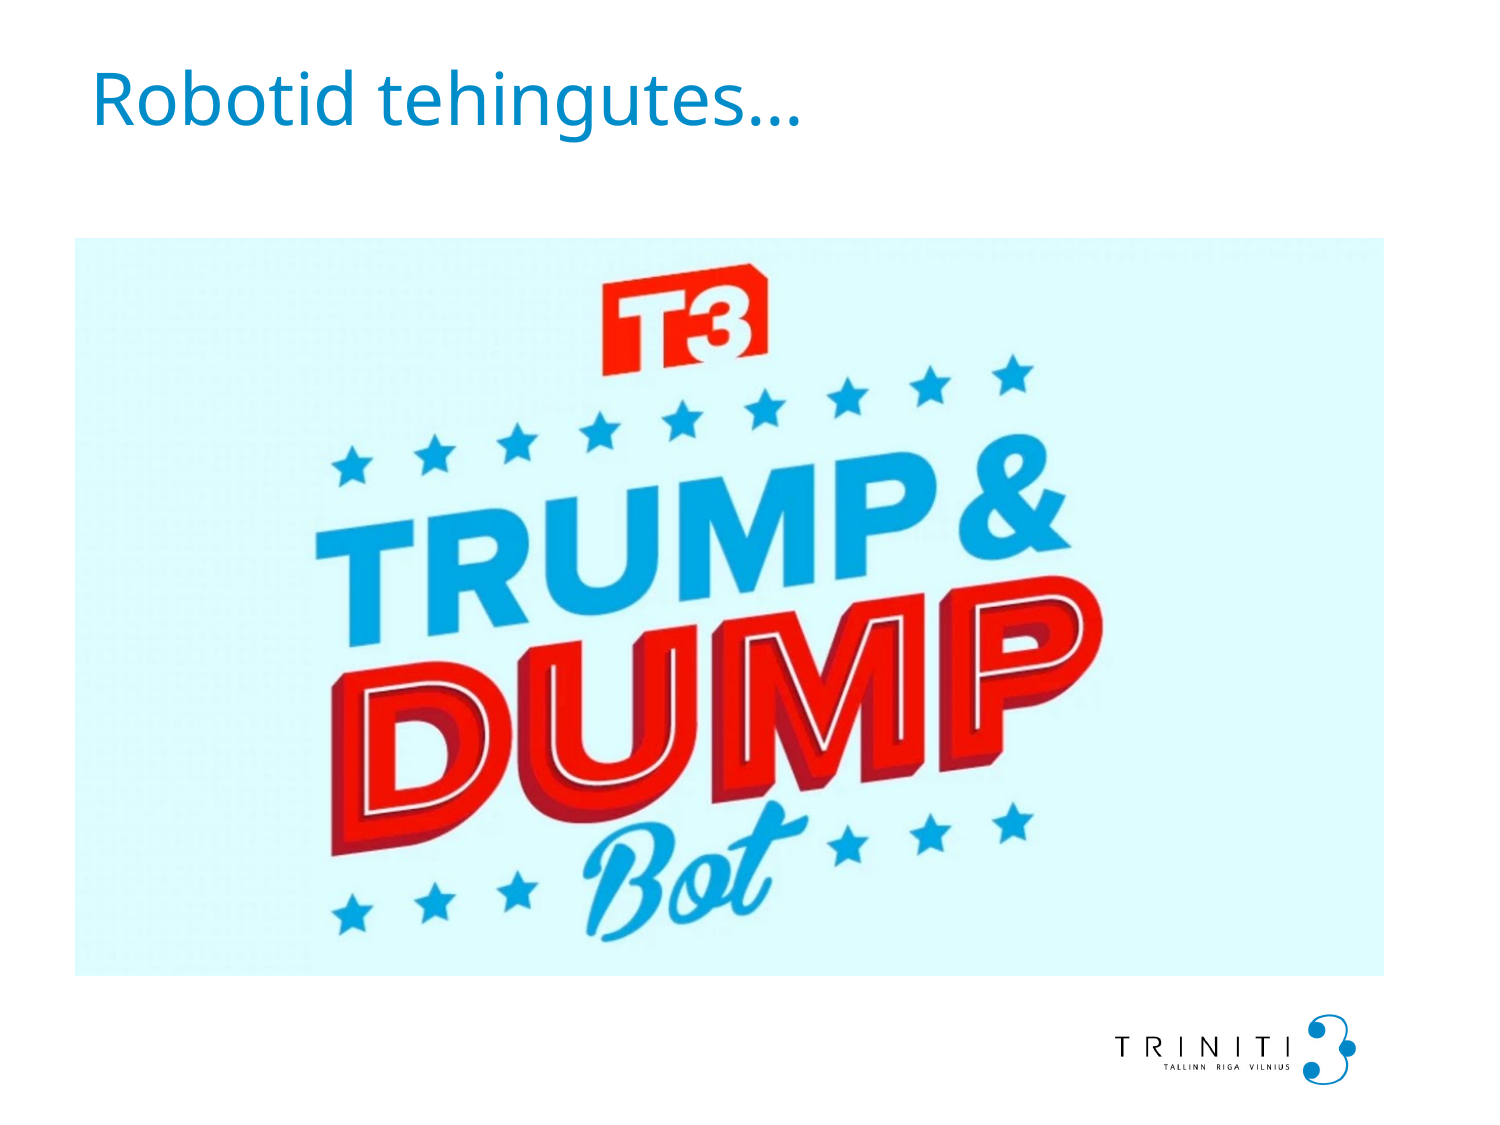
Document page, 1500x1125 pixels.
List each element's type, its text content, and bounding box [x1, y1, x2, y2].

picture [0, 0, 1500, 1125]
title Robotid tehingutes… [75, 45, 1353, 126]
